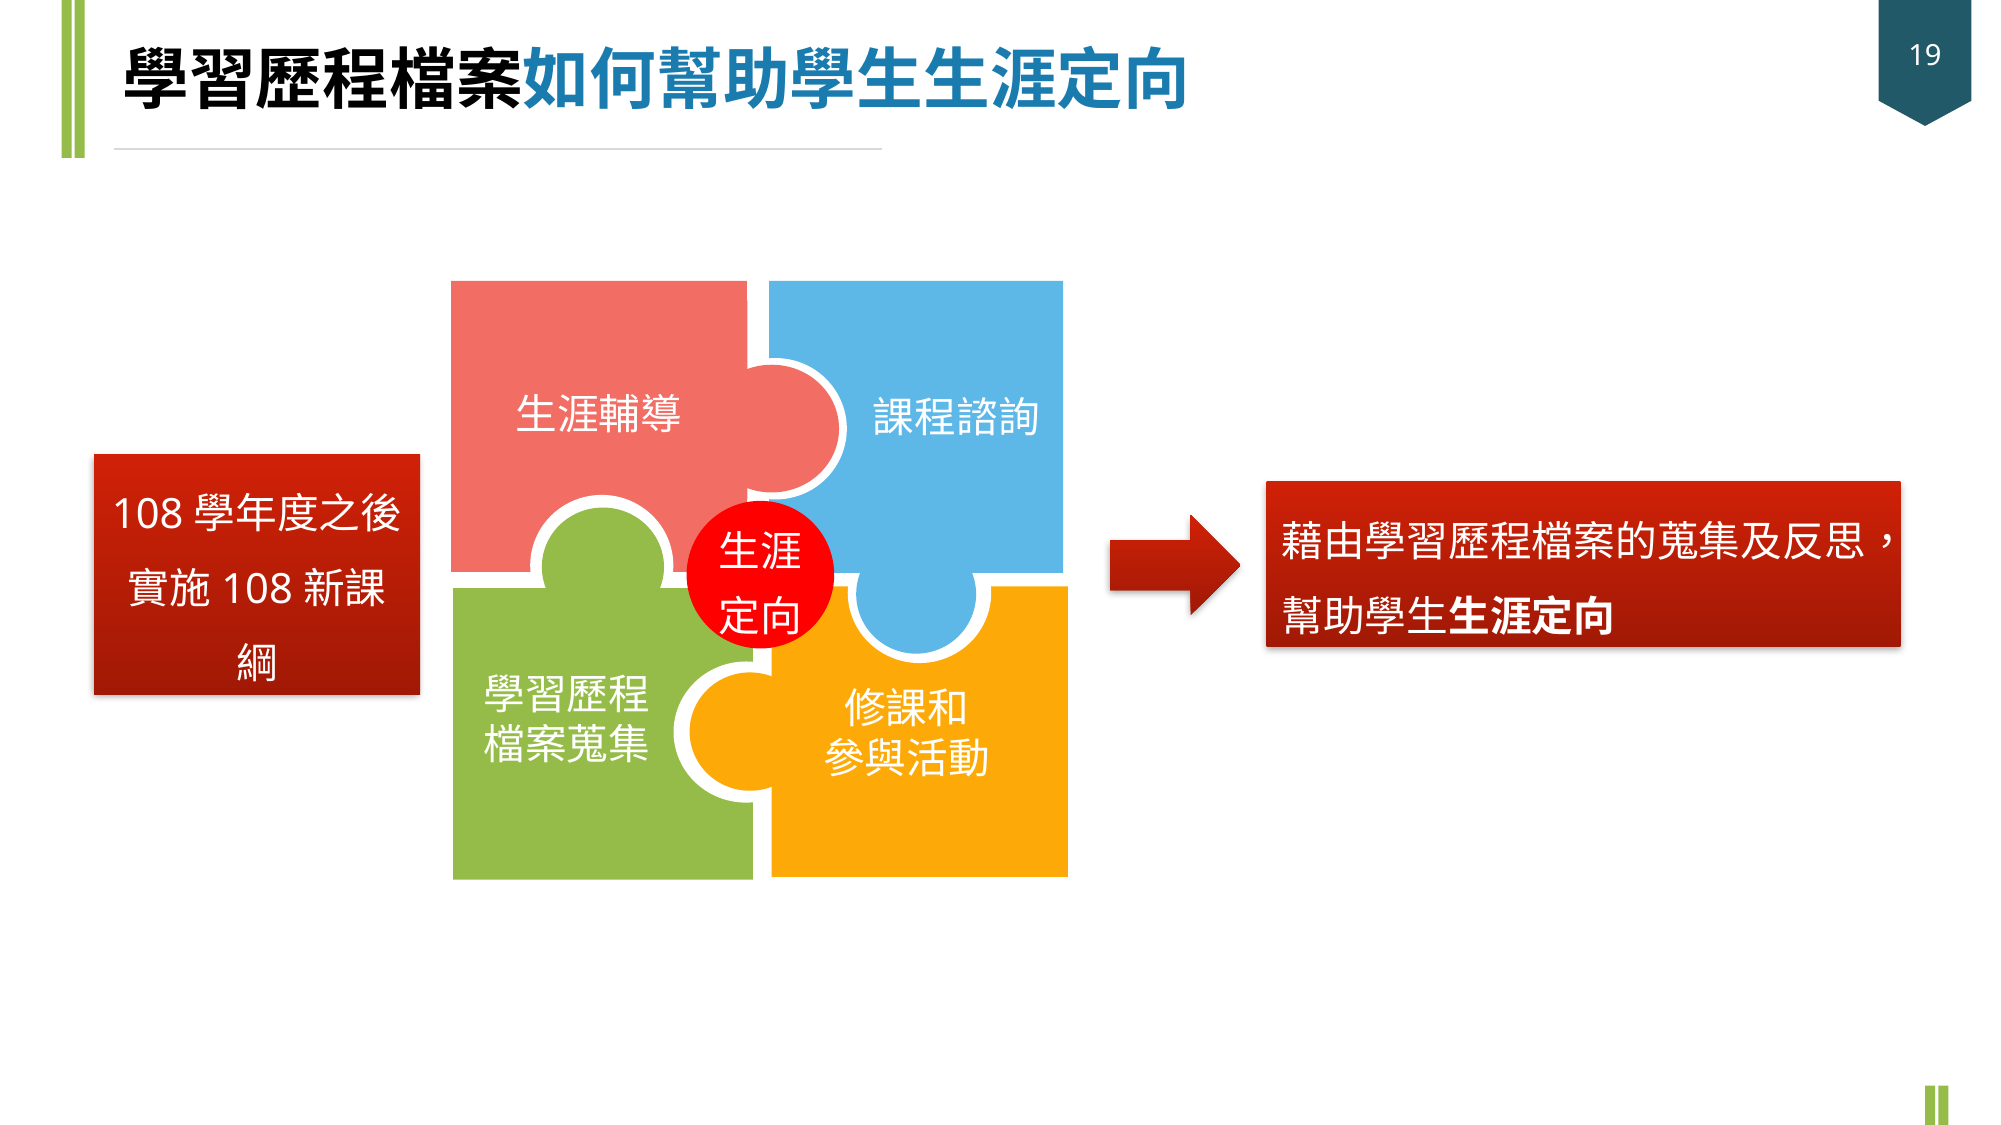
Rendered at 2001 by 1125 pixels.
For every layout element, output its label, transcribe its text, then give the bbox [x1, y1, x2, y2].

list 學習歷程檔案如何幫助學生生涯定向 [107, 29, 1409, 126]
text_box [691, 300, 840, 500]
text_box 藉由學習歷程檔案的蒐集及反思，幫助學生生涯定向 [1266, 481, 1901, 647]
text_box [452, 507, 699, 880]
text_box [704, 280, 1064, 654]
text_box [1109, 515, 1241, 616]
text_box 108學年度之後 實施108新課綱 [94, 454, 421, 695]
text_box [689, 522, 1068, 877]
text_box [450, 280, 703, 507]
